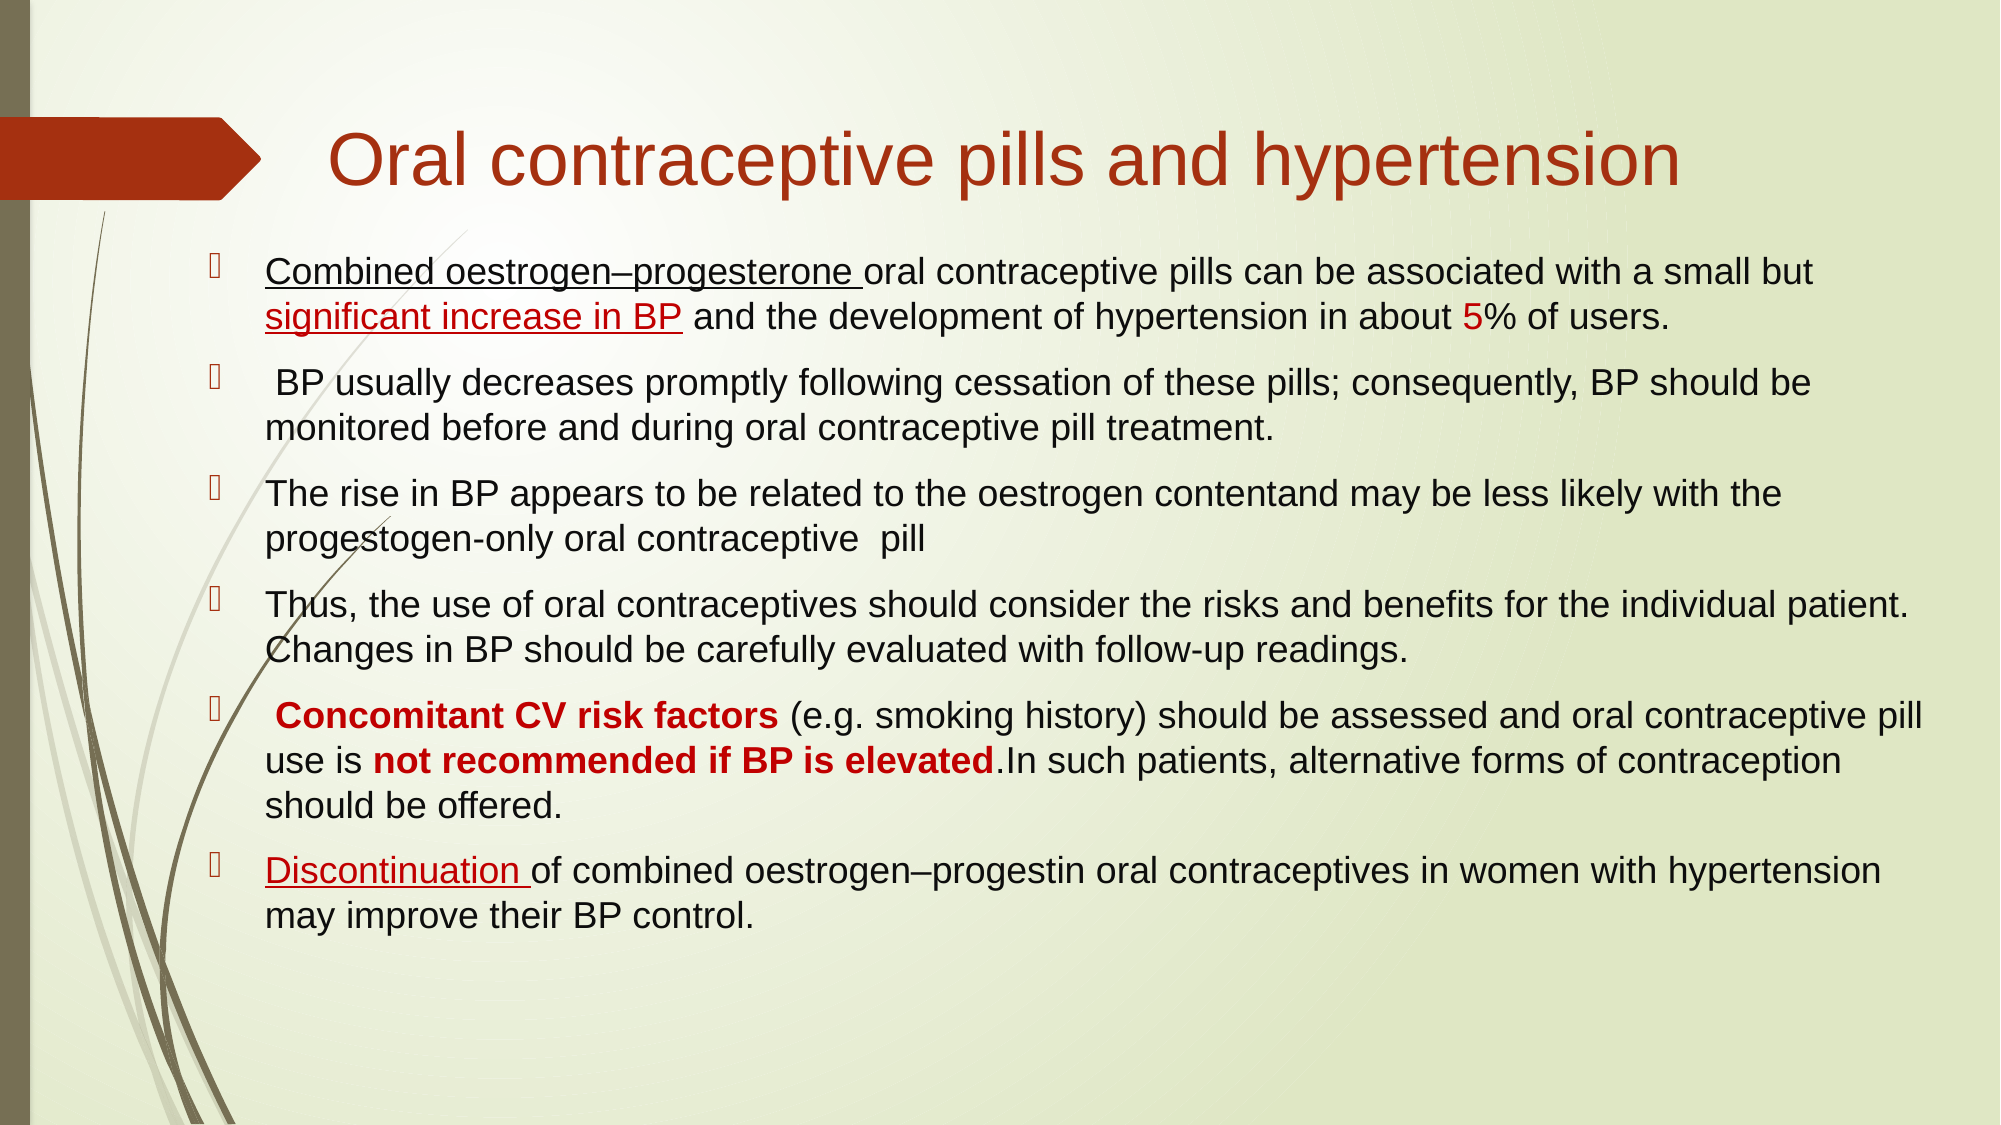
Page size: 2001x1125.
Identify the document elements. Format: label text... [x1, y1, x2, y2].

list Combined oestrogen–progesterone oral contraceptive pills can be associated with a small but significant increase in BP and the development of hypertension in about 5% of users. BP usually decreases promptly following cessation of these pills; consequently, BP should be monitored before and during oral contraceptive pill treatment. The rise in BP appears to be related to the oestrogen contentand may be less likely with the progestogen-only oral contraceptive pill Thus, the use of oral contraceptives should consider the risks and benefits for the individual patient. Changes in BP should be carefully evaluated with follow-up readings. Concomitant CV risk factors (e.g. smoking history) should be assessed and oral contraceptive pill use is not recommended if BP is elevated.In such patients, alternative forms of contraception should be offered. Discontinuation of combined oestrogen–progestin oral contraceptives in women with hypertension may improve their BP control. [193, 239, 1949, 1122]
title Oral contraceptive pills and hypertension [292, 102, 1888, 239]
